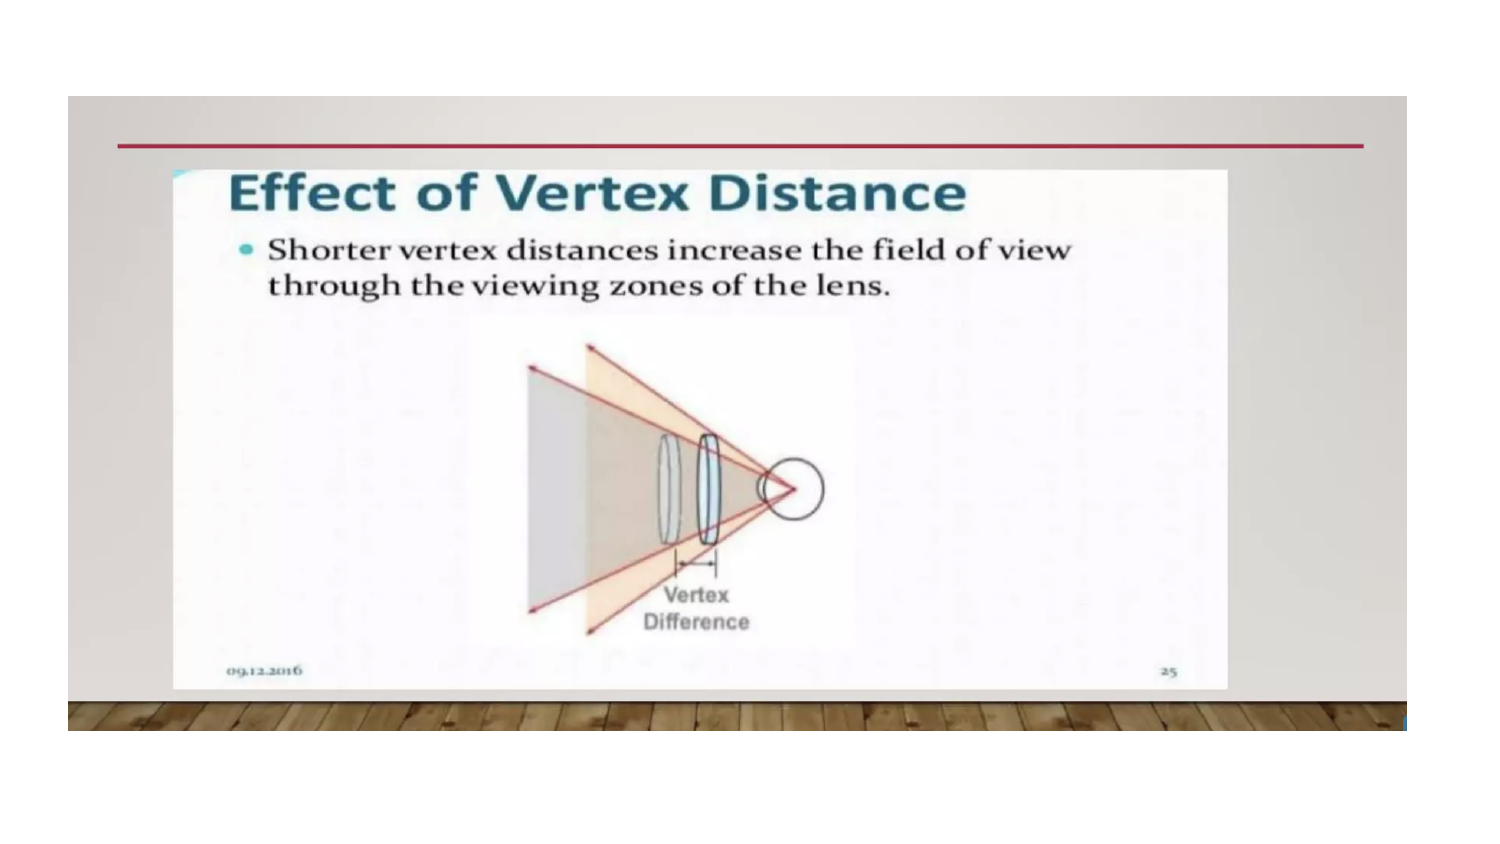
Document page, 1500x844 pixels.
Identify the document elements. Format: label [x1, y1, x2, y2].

picture [68, 96, 1408, 731]
